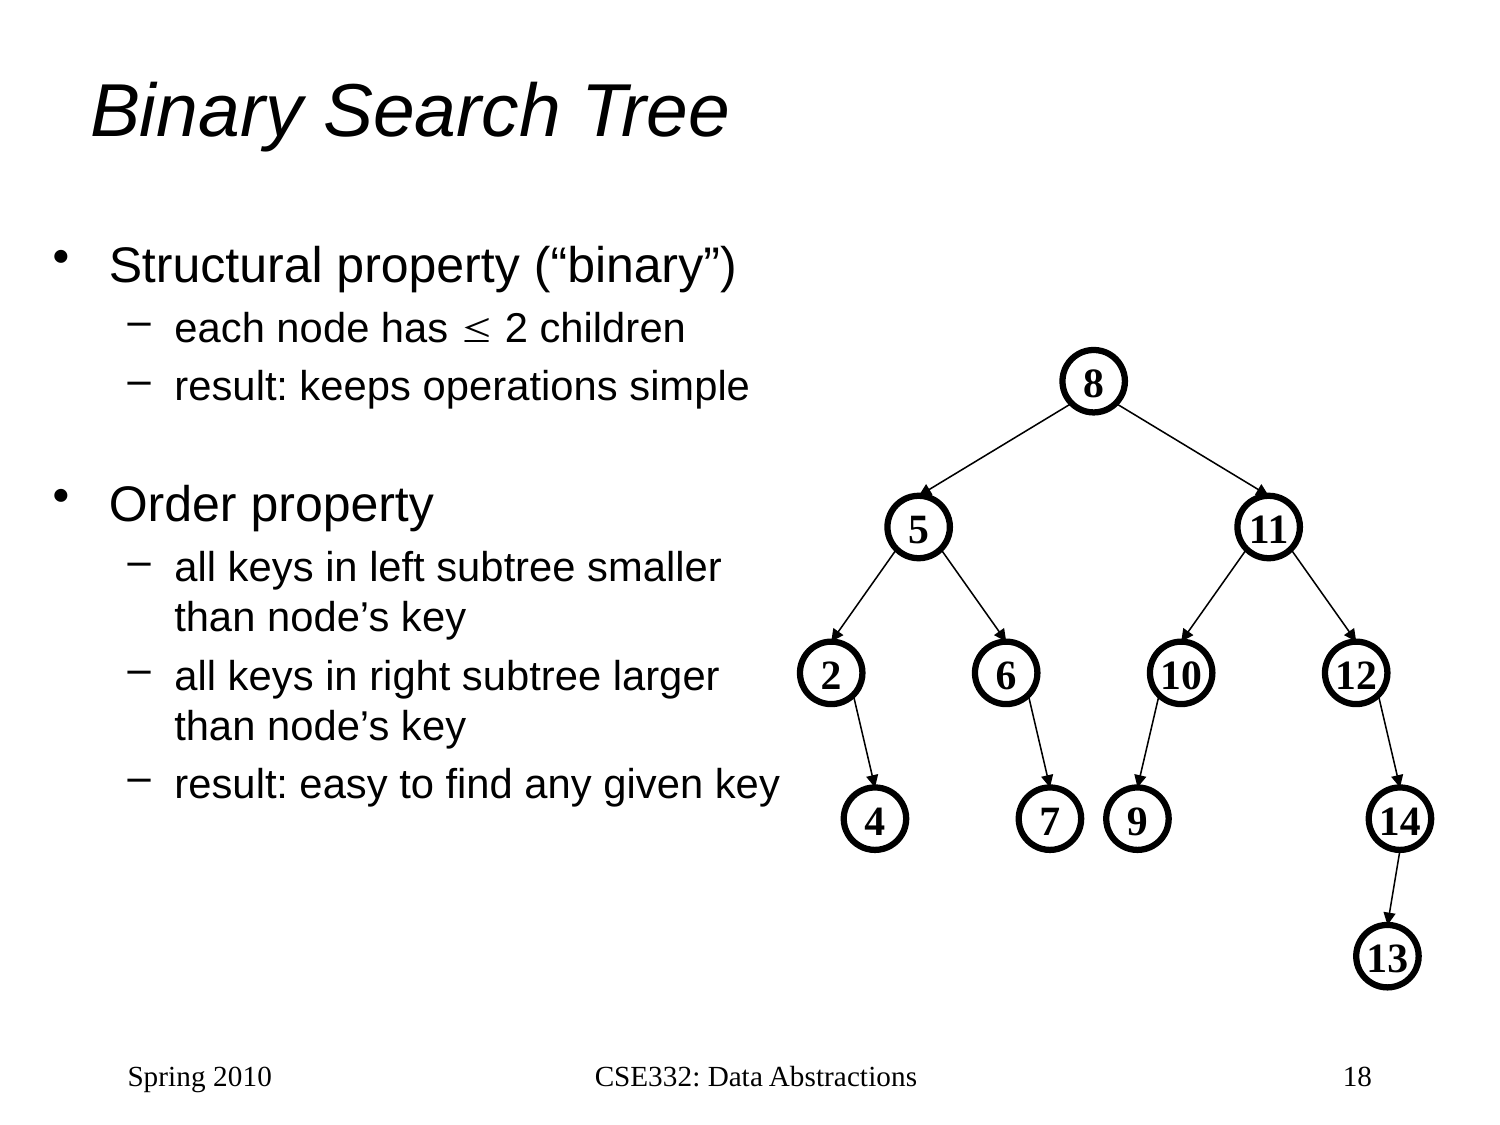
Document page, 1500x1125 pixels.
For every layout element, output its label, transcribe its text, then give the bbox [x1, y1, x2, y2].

title Binary Search Tree [74, 12, 1438, 201]
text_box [799, 349, 1432, 988]
footer CSE332: Data Abstractions [474, 1049, 1038, 1125]
slide_number 18 [1074, 1049, 1388, 1125]
slide_number Spring 2010 [112, 1049, 426, 1125]
list Structural property (“binary”) each node has  2 children result: keeps operations simple Order property all keys in left subtree smaller than node’s key all keys in right subtree larger than node’s key result: easy to find any given key [37, 224, 838, 1013]
